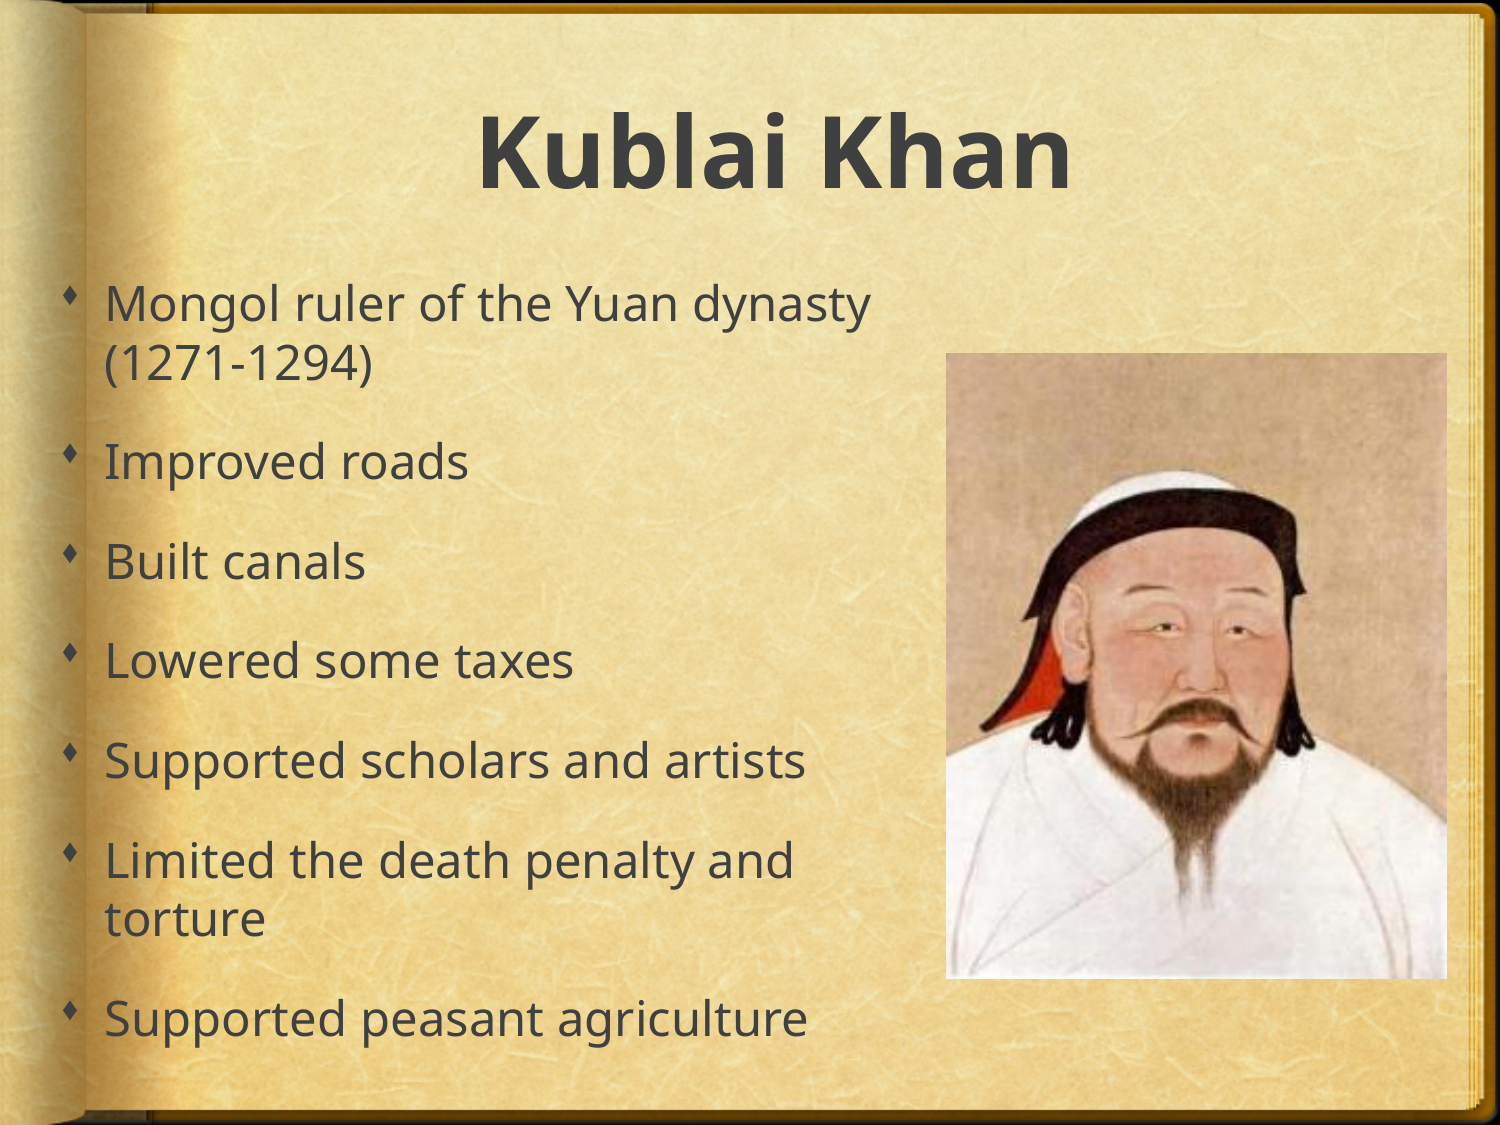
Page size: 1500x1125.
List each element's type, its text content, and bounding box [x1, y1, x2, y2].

list Mongol ruler of the Yuan dynasty (1271-1294) Improved roads Built canals Lowered some taxes Supported scholars and artists Limited the death penalty and torture Supported peasant agriculture [43, 264, 927, 1061]
picture [0, 0, 1500, 1125]
title Kublai Khan [178, 45, 1372, 265]
